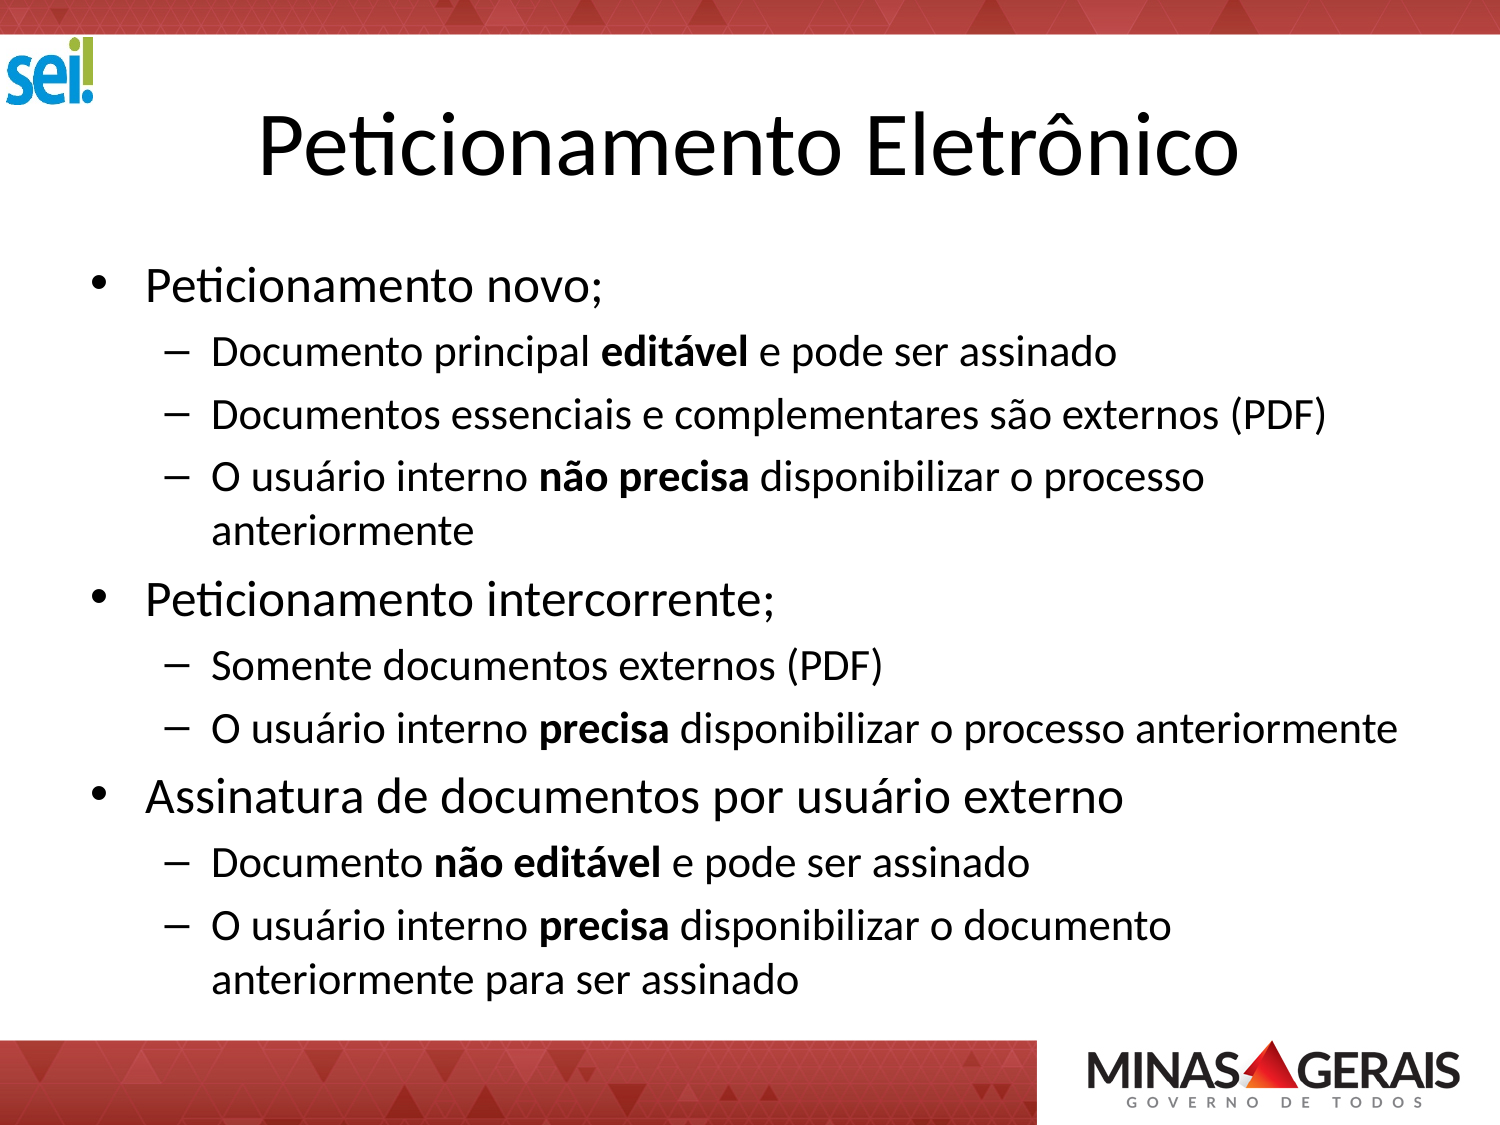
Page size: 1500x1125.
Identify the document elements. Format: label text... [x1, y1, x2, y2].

list Peticionamento novo; Documento principal editável e pode ser assinado Documentos essenciais e complementares são externos (PDF) O usuário interno não precisa disponibilizar o processo anteriormente Peticionamento intercorrente; Somente documentos externos (PDF) O usuário interno precisa disponibilizar o processo anteriormente Assinatura de documentos por usuário externo Documento não editável e pode ser assinado O usuário interno precisa disponibilizar o documento anteriormente para ser assinado [75, 243, 1425, 1059]
picture [0, 0, 1500, 1125]
title Peticionamento Eletrônico [75, 45, 1425, 233]
